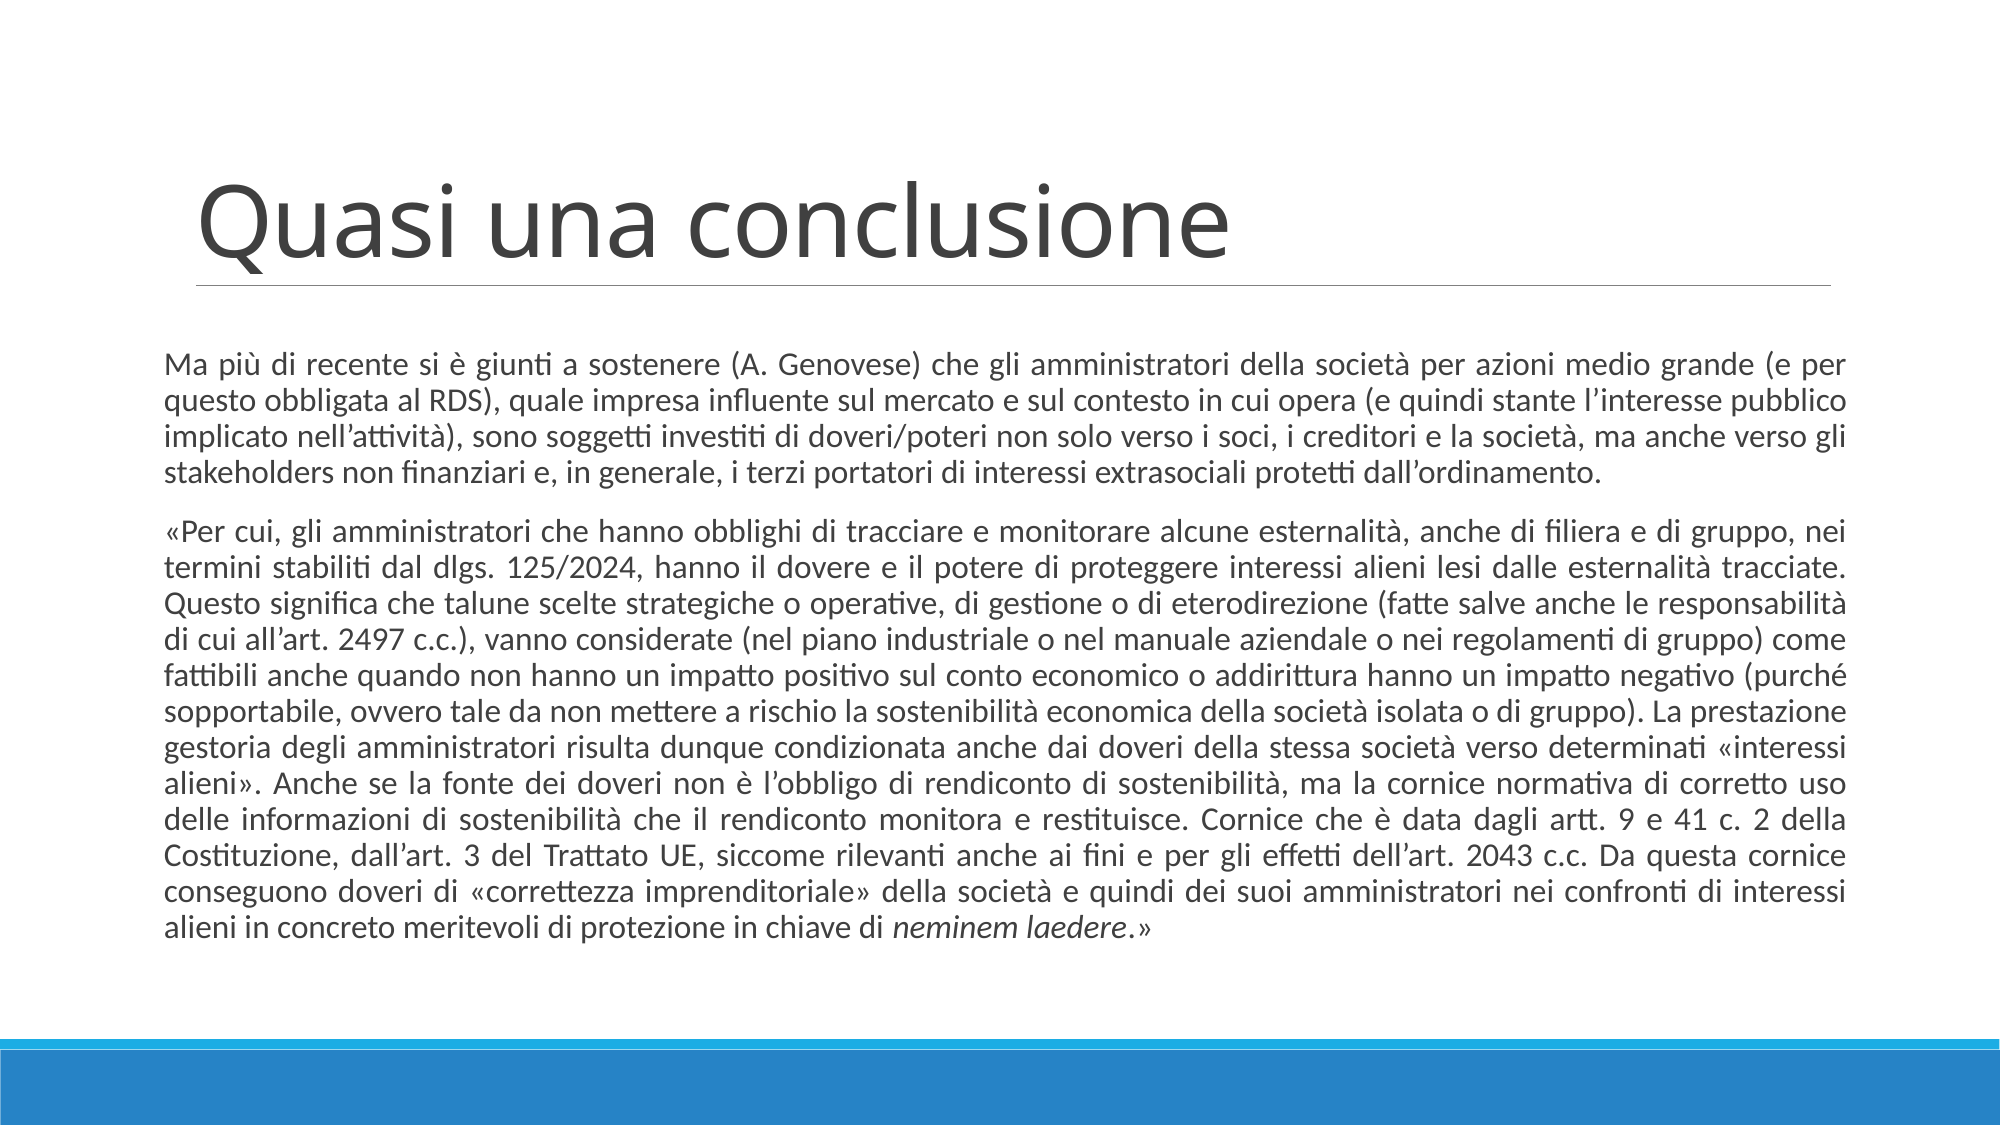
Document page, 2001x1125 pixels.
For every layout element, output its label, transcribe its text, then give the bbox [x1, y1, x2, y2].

list Ma più di recente si è giunti a sostenere (A. Genovese) che gli amministratori della società per azioni medio grande (e per questo obbligata al RDS), quale impresa influente sul mercato e sul contesto in cui opera (e quindi stante l’interesse pubblico implicato nell’attività), sono soggetti investiti di doveri/poteri non solo verso i soci, i creditori e la società, ma anche verso gli stakeholders non finanziari e, in generale, i terzi portatori di interessi extrasociali protetti dall’ordinamento. «Per cui, gli amministratori che hanno obblighi di tracciare e monitorare alcune esternalità, anche di filiera e di gruppo, nei termini stabiliti dal dlgs. 125/2024, hanno il dovere e il potere di proteggere interessi alieni lesi dalle esternalità tracciate. Questo significa che talune scelte strategiche o operative, di gestione o di eterodirezione (fatte salve anche le responsabilità di cui all’art. 2497 c.c.), vanno considerate (nel piano industriale o nel manuale aziendale o nei regolamenti di gruppo) come fattibili anche quando non hanno un impatto positivo sul conto economico o addirittura hanno un impatto negativo (purché sopportabile, ovvero tale da non mettere a rischio la sostenibilità economica della società isolata o di gruppo). La prestazione gestoria degli amministratori risulta dunque condizionata anche dai doveri della stessa società verso determinati «interessi alieni». Anche se la fonte dei doveri non è l’obbligo di rendiconto di sostenibilità, ma la cornice normativa di corretto uso delle informazioni di sostenibilità che il rendiconto monitora e restituisce. Cornice che è data dagli artt. 9 e 41 c. 2 della Costituzione, dall’art. 3 del Trattato UE, siccome rilevanti anche ai fini e per gli effetti dell’art. 2043 c.c. Da questa cornice conseguono doveri di «correttezza imprenditoriale» della società e quindi dei suoi amministratori nei confronti di interessi alieni in concreto meritevoli di protezione in chiave di neminem laedere.» [149, 338, 1850, 968]
title Quasi una conclusione [180, 47, 1830, 285]
